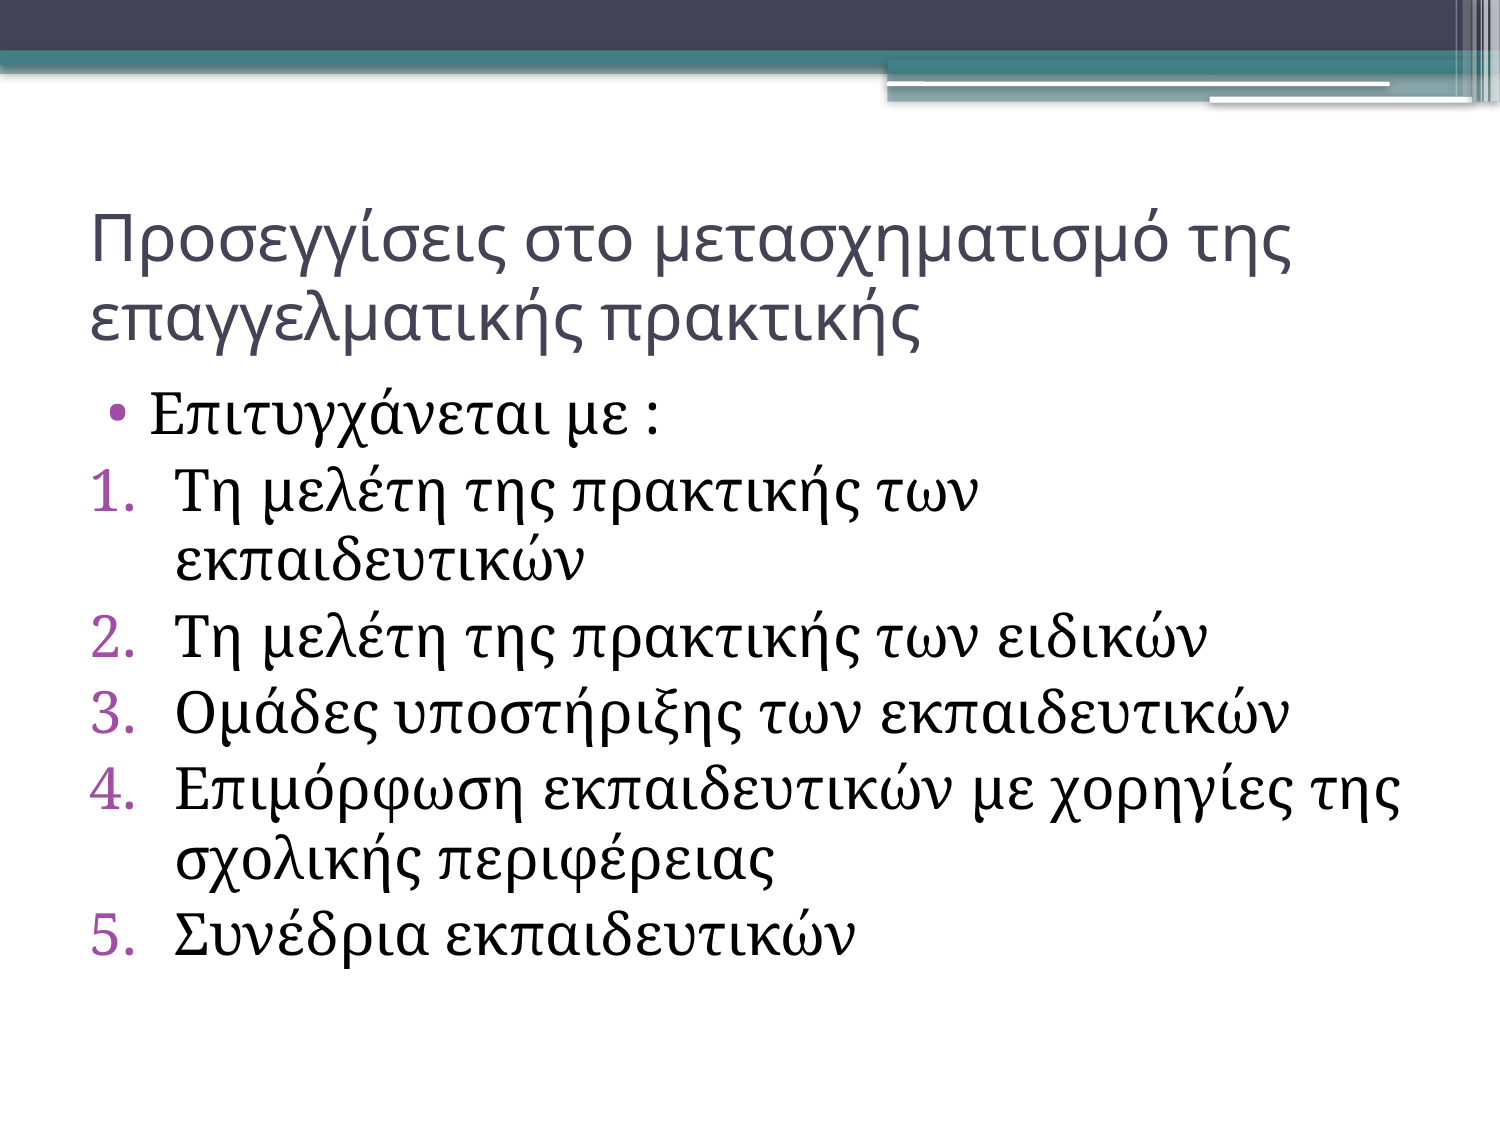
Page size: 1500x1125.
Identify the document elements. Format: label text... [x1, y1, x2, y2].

title Προσεγγίσεις στο μετασχηματισμό της επαγγελματικής πρακτικής [75, 187, 1425, 363]
list Επιτυγχάνεται με : Τη μελέτη της πρακτικής των εκπαιδευτικών Τη μελέτη της πρακτικής των ειδικών Ομάδες υποστήριξης των εκπαιδευτικών Επιμόρφωση εκπαιδευτικών με χορηγίες της σχολικής περιφέρειας Συνέδρια εκπαιδευτικών [75, 368, 1425, 1079]
